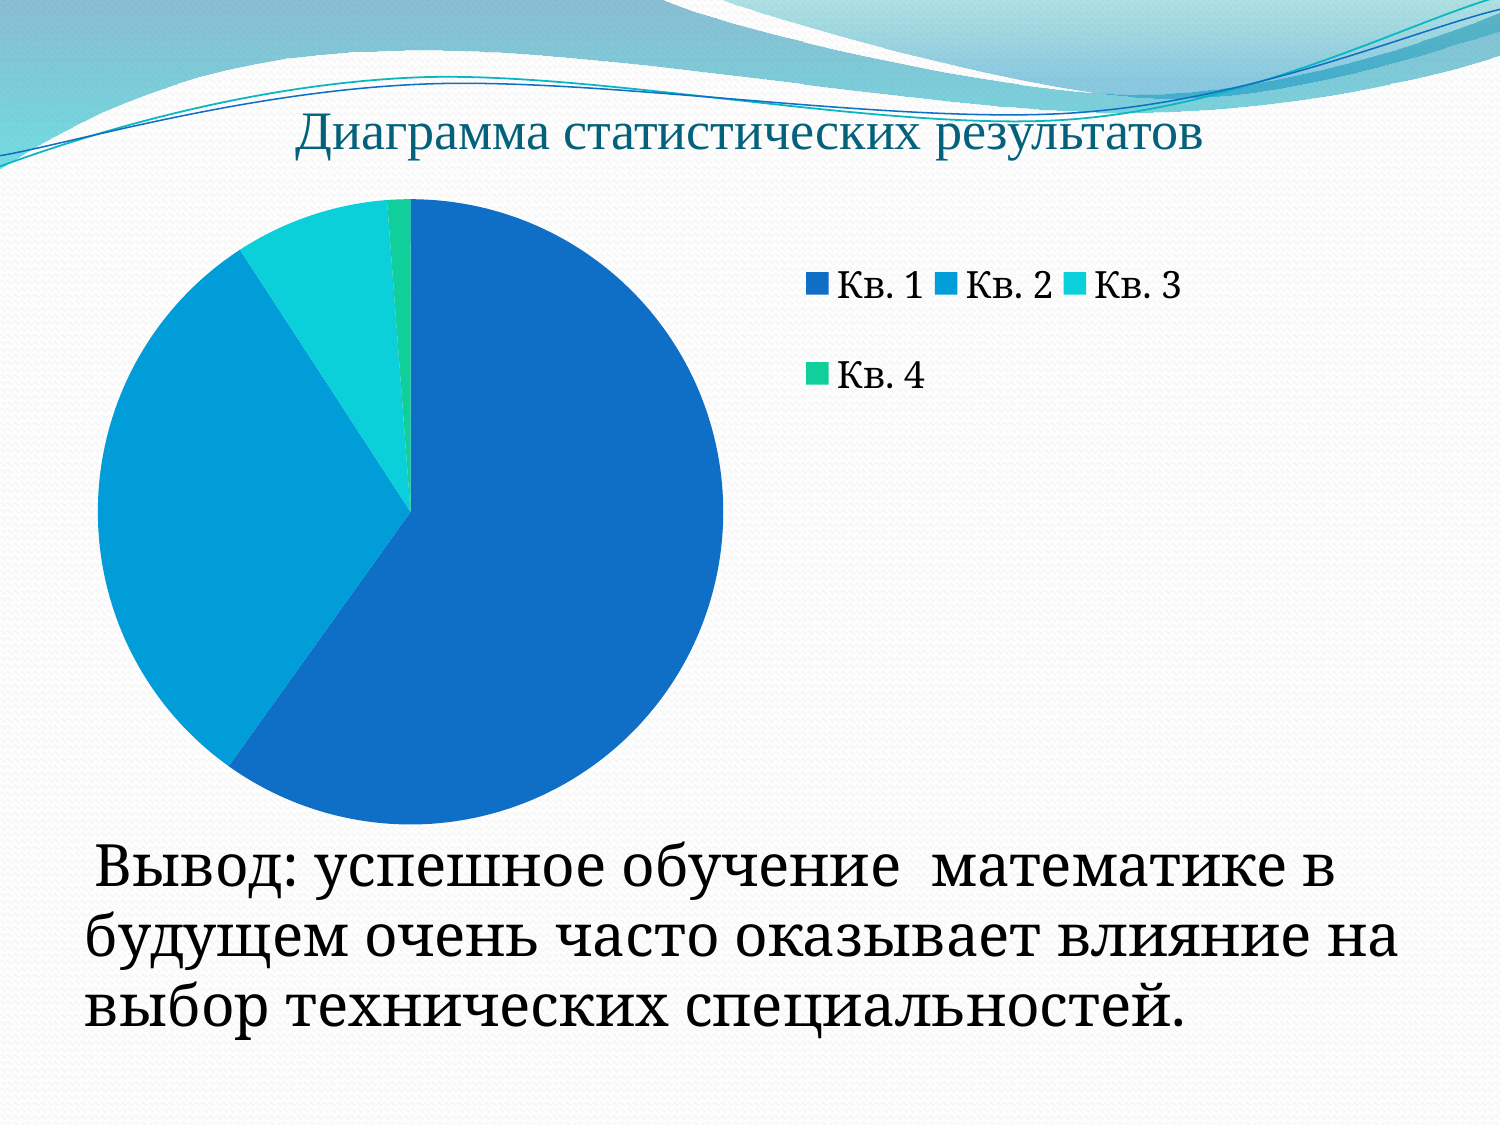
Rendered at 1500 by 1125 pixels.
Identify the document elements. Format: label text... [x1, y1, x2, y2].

chart [0, 198, 1500, 868]
text_box Вывод: успешное обучение математике в будущем очень часто оказывает влияние на выбор технических специальностей. [70, 881, 1454, 1046]
title Диаграмма статистических результатов [75, 46, 1425, 198]
